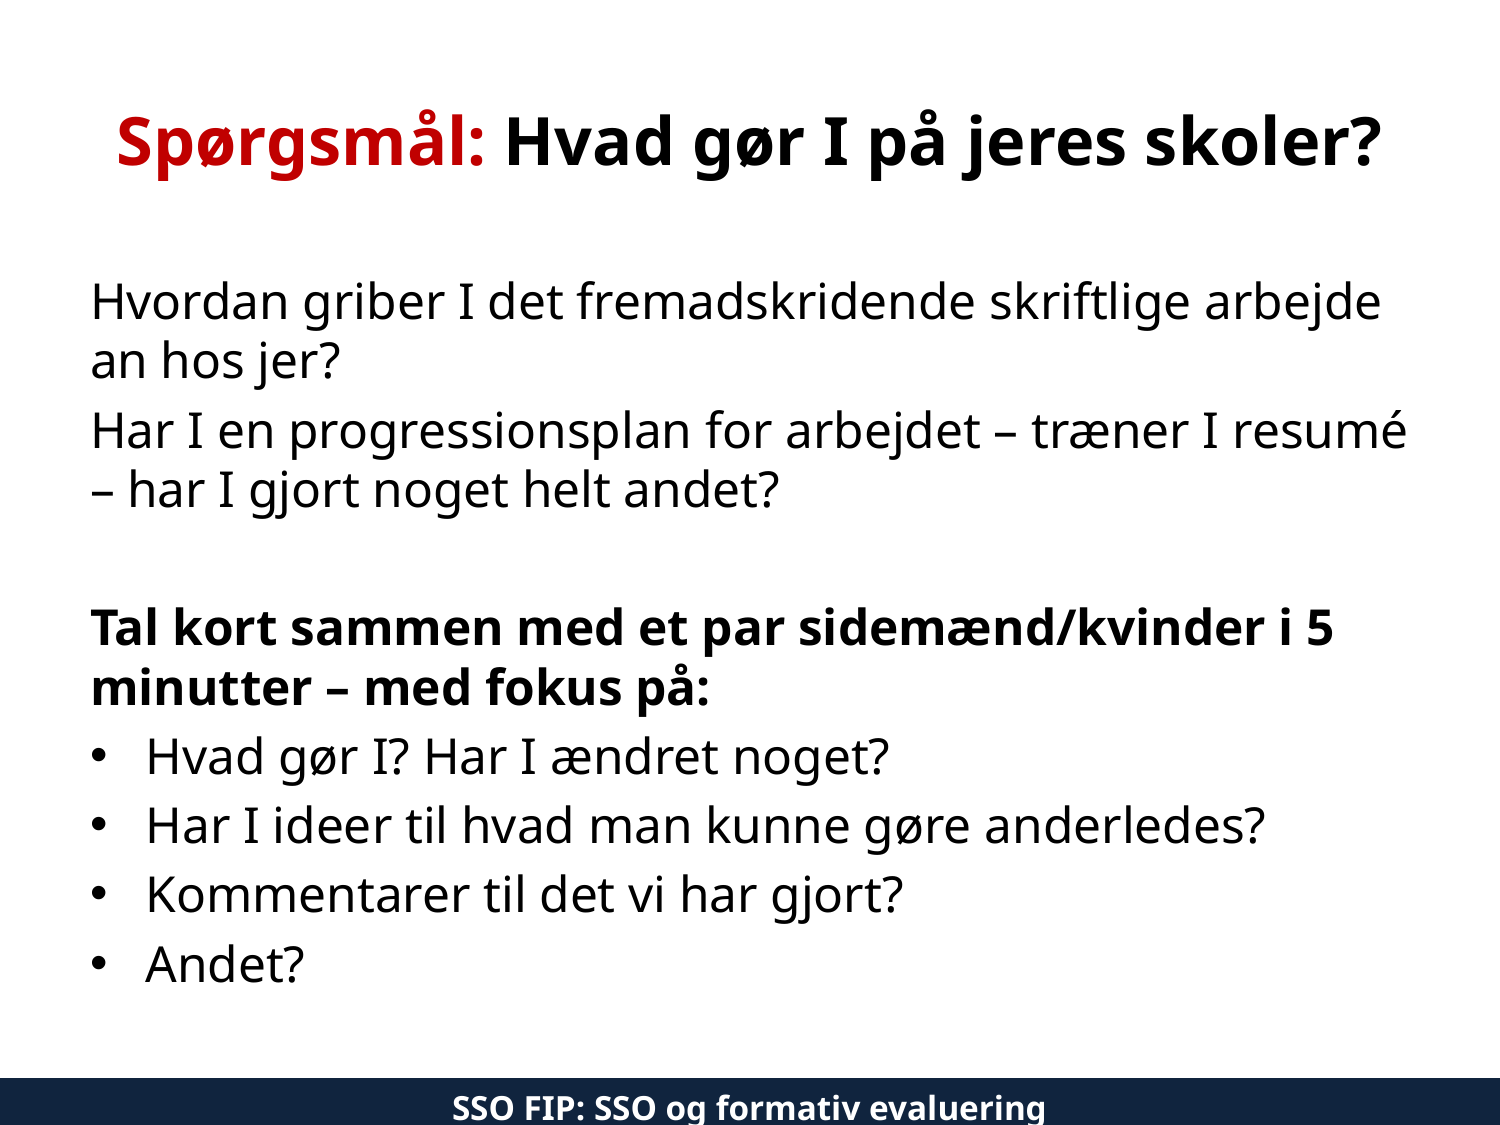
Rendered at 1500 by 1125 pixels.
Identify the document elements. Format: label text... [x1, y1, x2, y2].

text_box SSO FIP: SSO og formativ evaluering [0, 1078, 1500, 1125]
title Spørgsmål: Hvad gør I på jeres skoler? [75, 45, 1425, 233]
list Hvordan griber I det fremadskridende skriftlige arbejde an hos jer? Har I en progressionsplan for arbejdet – træner I resumé – har I gjort noget helt andet? Tal kort sammen med et par sidemænd/kvinder i 5 minutter – med fokus på: Hvad gør I? Har I ændret noget? Har I ideer til hvad man kunne gøre anderledes? Kommentarer til det vi har gjort? Andet? [75, 262, 1425, 1005]
